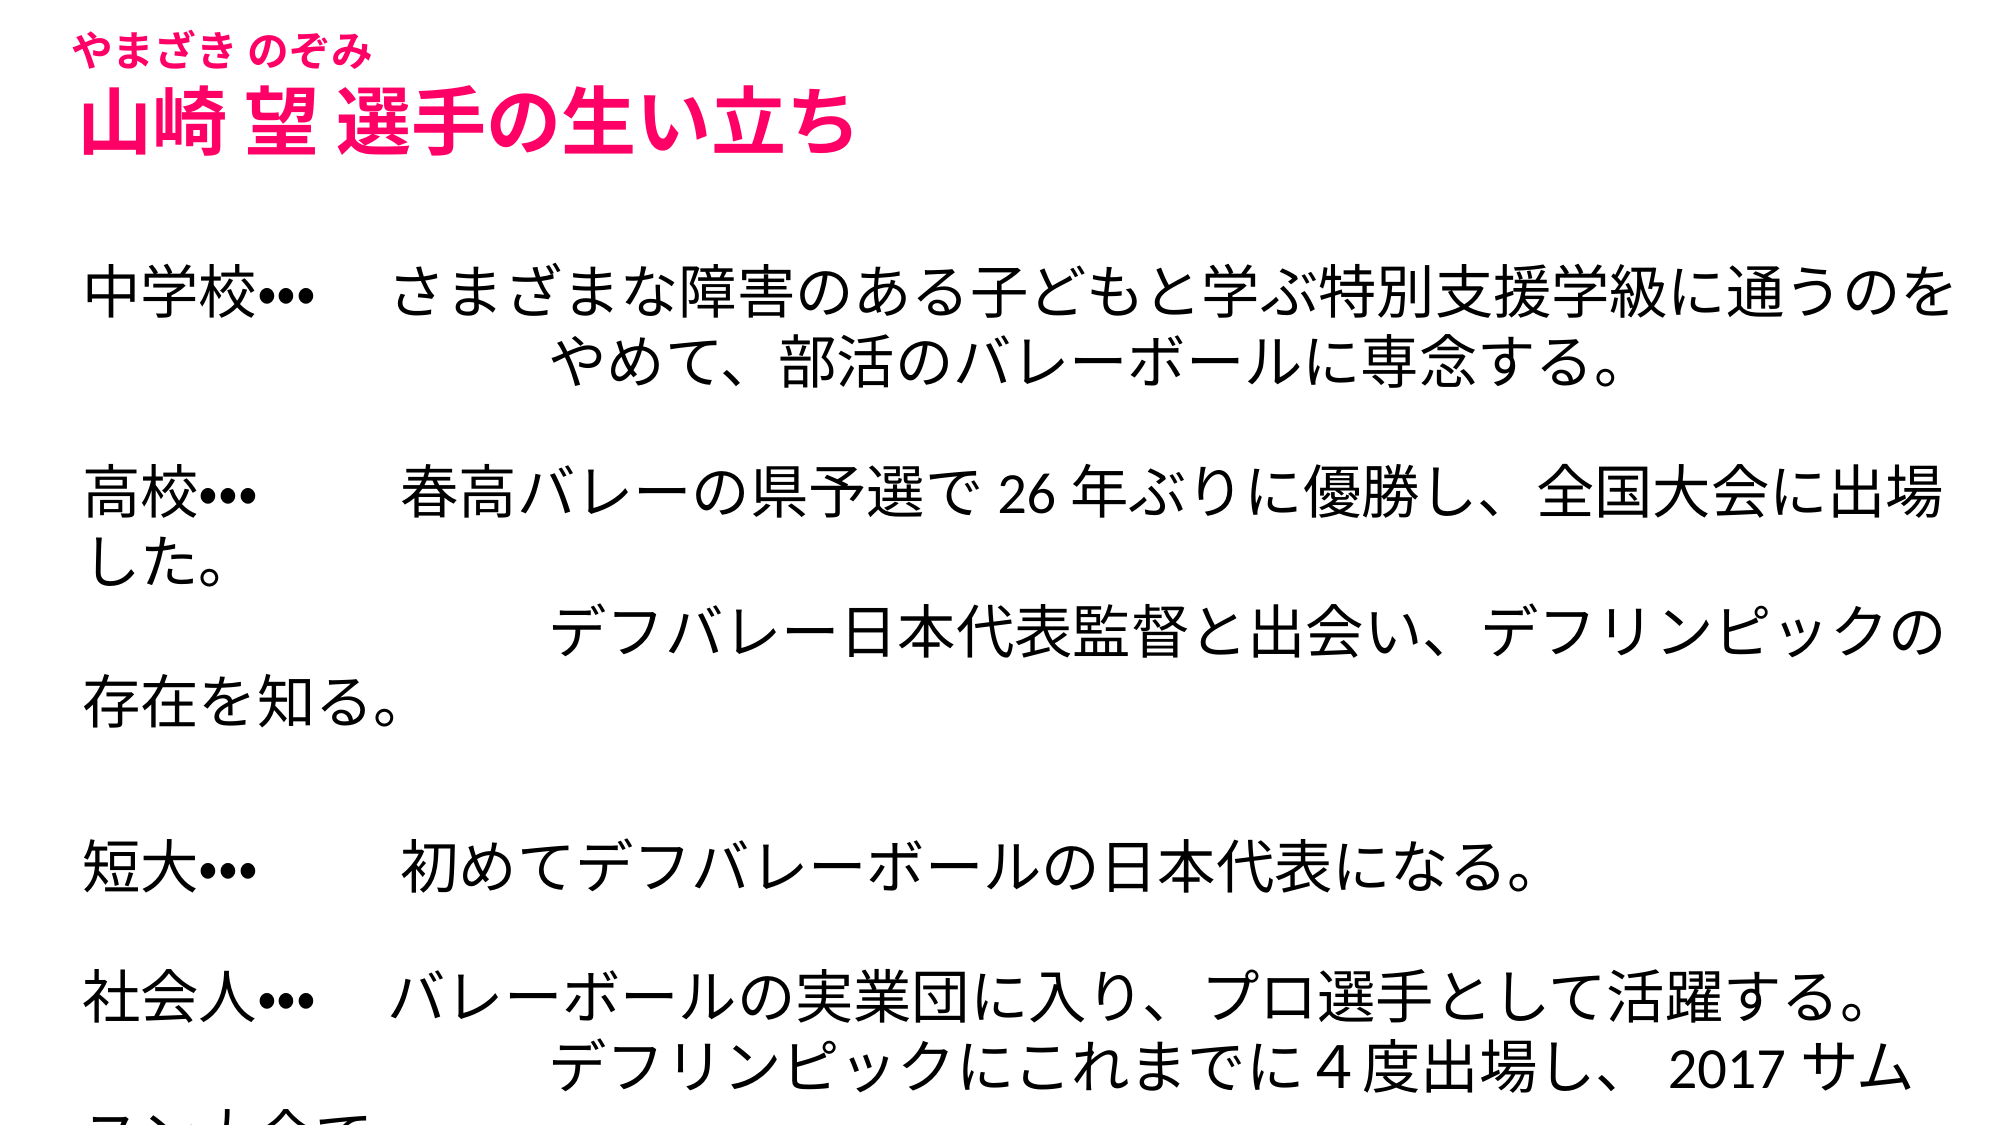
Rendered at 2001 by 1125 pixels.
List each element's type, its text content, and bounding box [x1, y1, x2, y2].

text_box 山崎 望 選手の生い立ち [62, 67, 877, 173]
text_box 中学校・・・ さまざまな障害のある子どもと学ぶ特別支援学級に通うのを やめて、部活のバレーボールに専念する。 高校・・・ 春高バレーの県予選で26年ぶりに優勝し、全国大会に出場した。 デフバレー日本代表監督と出会い、デフリンピックの存在を知る。 短大・・・ 初めてデフバレーボールの日本代表になる。 社会人・・・ バレーボールの実業団に入り、プロ選手として活躍する。 デフリンピックにこれまでに４度出場し、2017サムスン大会で 念願の金メダルを獲得した。 （2005メルボルン、2009台北、2013ソフィア、2017サムスン） [67, 248, 1987, 1125]
text_box やまざき のぞみ [56, 16, 388, 82]
